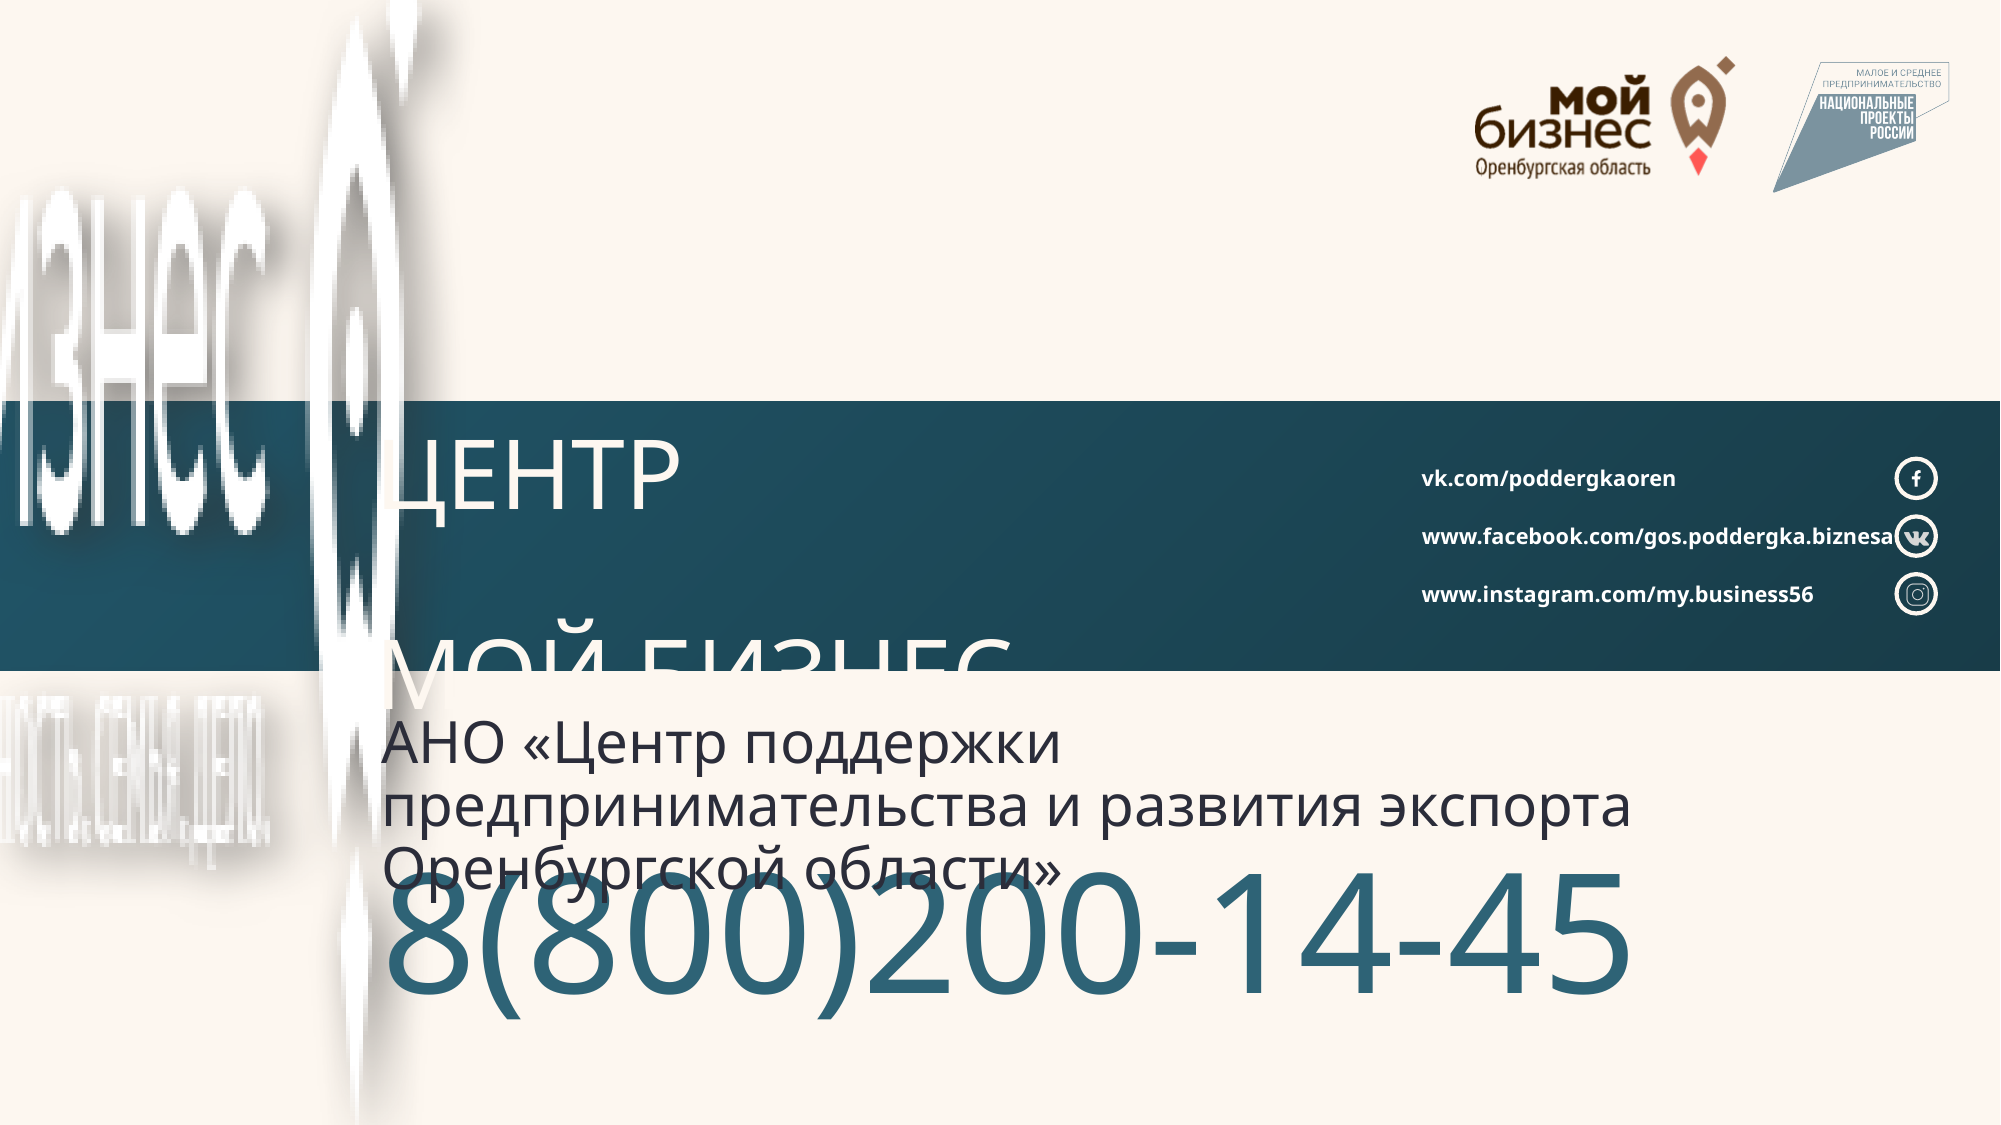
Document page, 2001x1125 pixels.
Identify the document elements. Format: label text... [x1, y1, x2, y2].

picture [1475, 56, 1960, 205]
text_box 8(800)200-14-45 [431, 842, 2000, 1124]
text_box АНО «Центр поддержки предпринимательства и развития экспорта Оренбургской области» [431, 705, 1731, 857]
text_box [1413, 458, 2000, 632]
text_box Центр Мой Бизнес [431, 354, 2000, 771]
picture [0, 0, 431, 1125]
